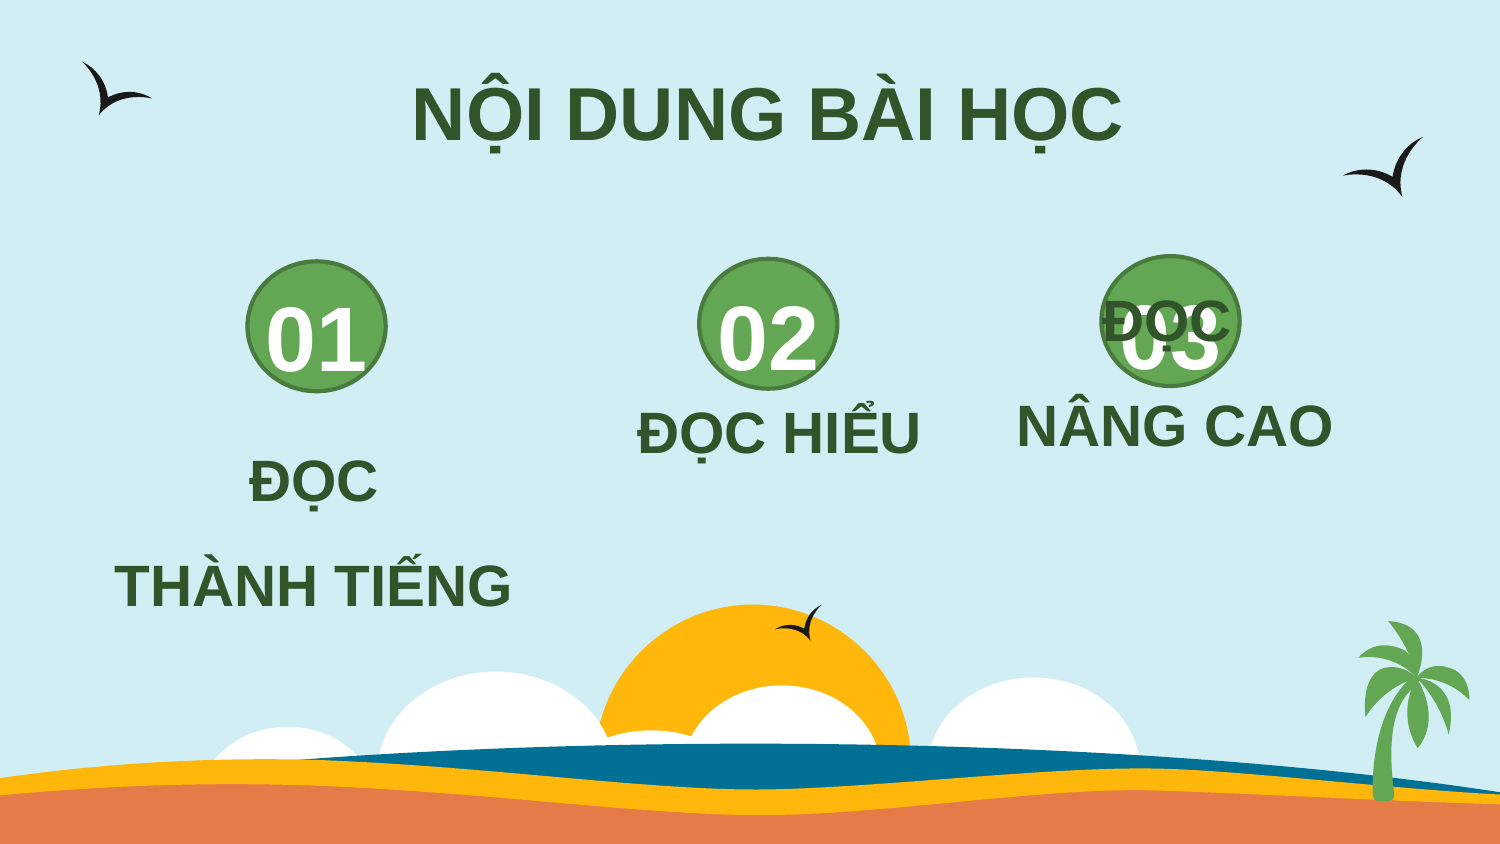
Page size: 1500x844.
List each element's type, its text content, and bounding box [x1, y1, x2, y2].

text_box [250, 352, 383, 394]
text_box NỘI DUNG BÀI HỌC [397, 13, 1140, 163]
text_box [245, 305, 249, 348]
title 01 [249, 301, 384, 352]
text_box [0, 604, 1500, 844]
text_box [384, 304, 388, 348]
text_box [1342, 136, 1424, 198]
text_box [724, 377, 812, 384]
text_box [81, 61, 153, 116]
title 02 [644, 247, 892, 377]
subtitle ĐỌC NÂNG CAO [933, 377, 1394, 473]
text_box ĐỌC THÀNH TIẾNG [0, 400, 689, 602]
text_box [250, 259, 383, 301]
title 03 [1047, 246, 1294, 376]
subtitle ĐỌC HIỂU [537, 384, 999, 481]
